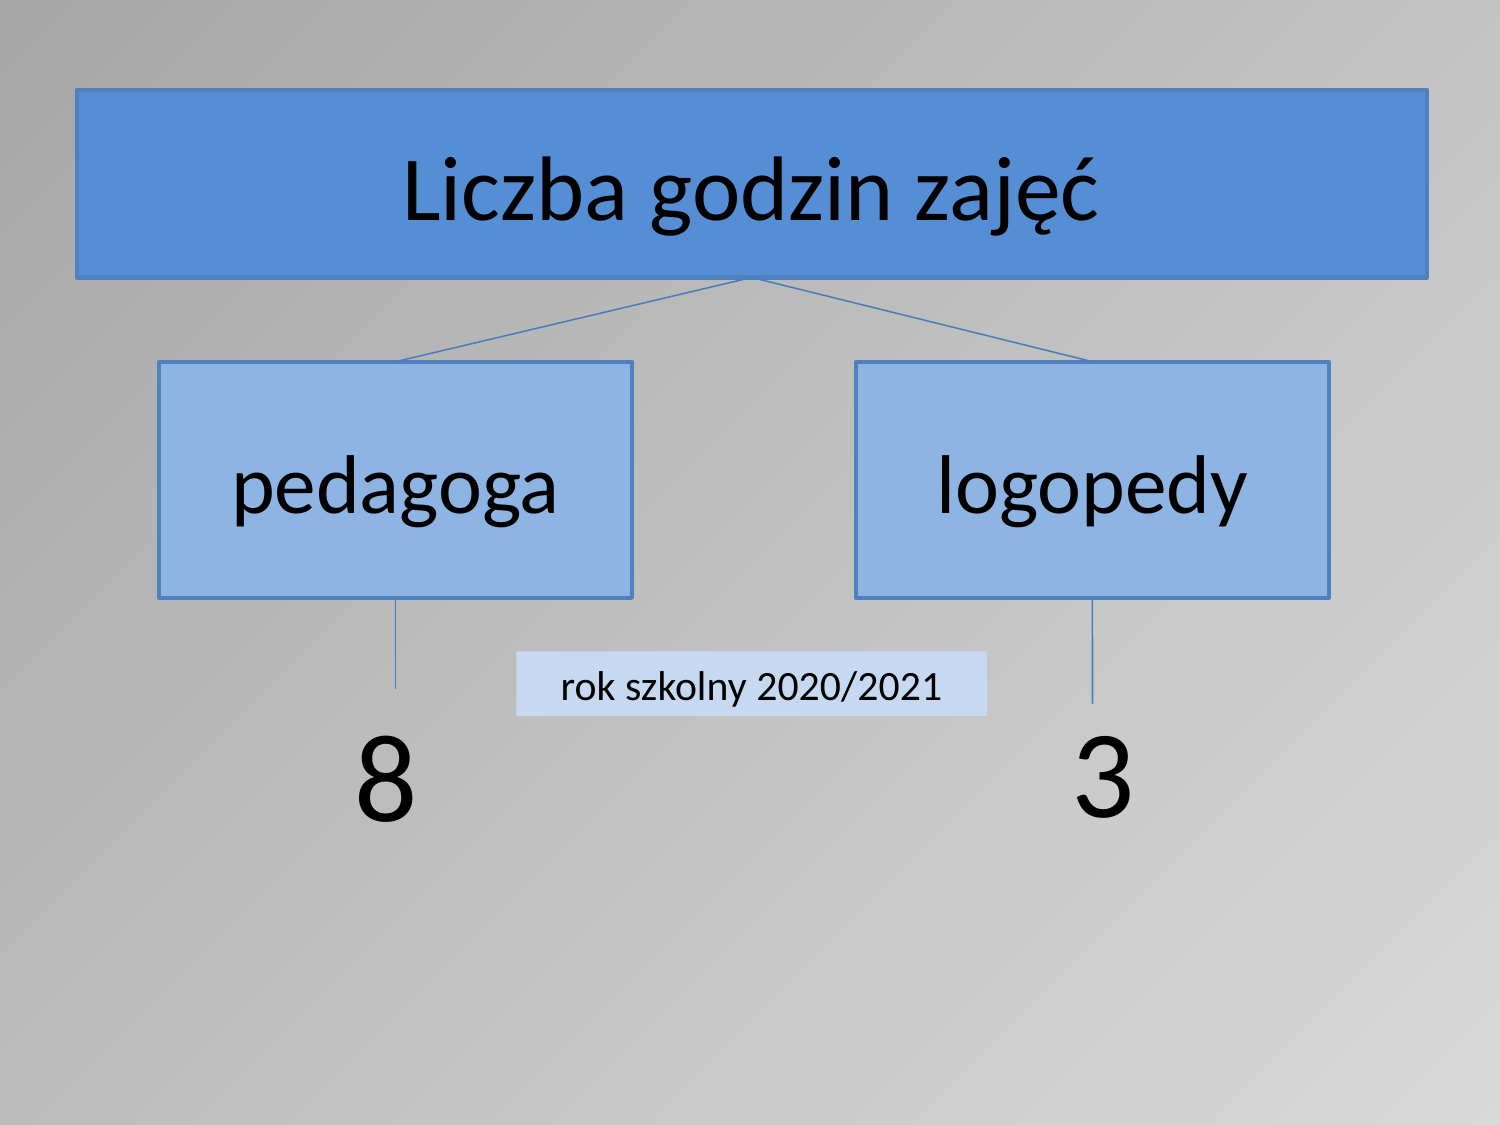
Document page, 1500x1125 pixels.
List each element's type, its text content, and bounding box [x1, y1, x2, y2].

title Liczba godzin zajęć [75, 88, 1429, 280]
text_box rok szkolny 2020/2021 [516, 651, 987, 717]
list logopedy [854, 360, 1331, 600]
text_box 8 [339, 689, 423, 855]
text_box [751, 277, 1093, 362]
list pedagoga [157, 360, 634, 600]
text_box 3 [1057, 685, 1140, 851]
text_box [395, 277, 749, 362]
